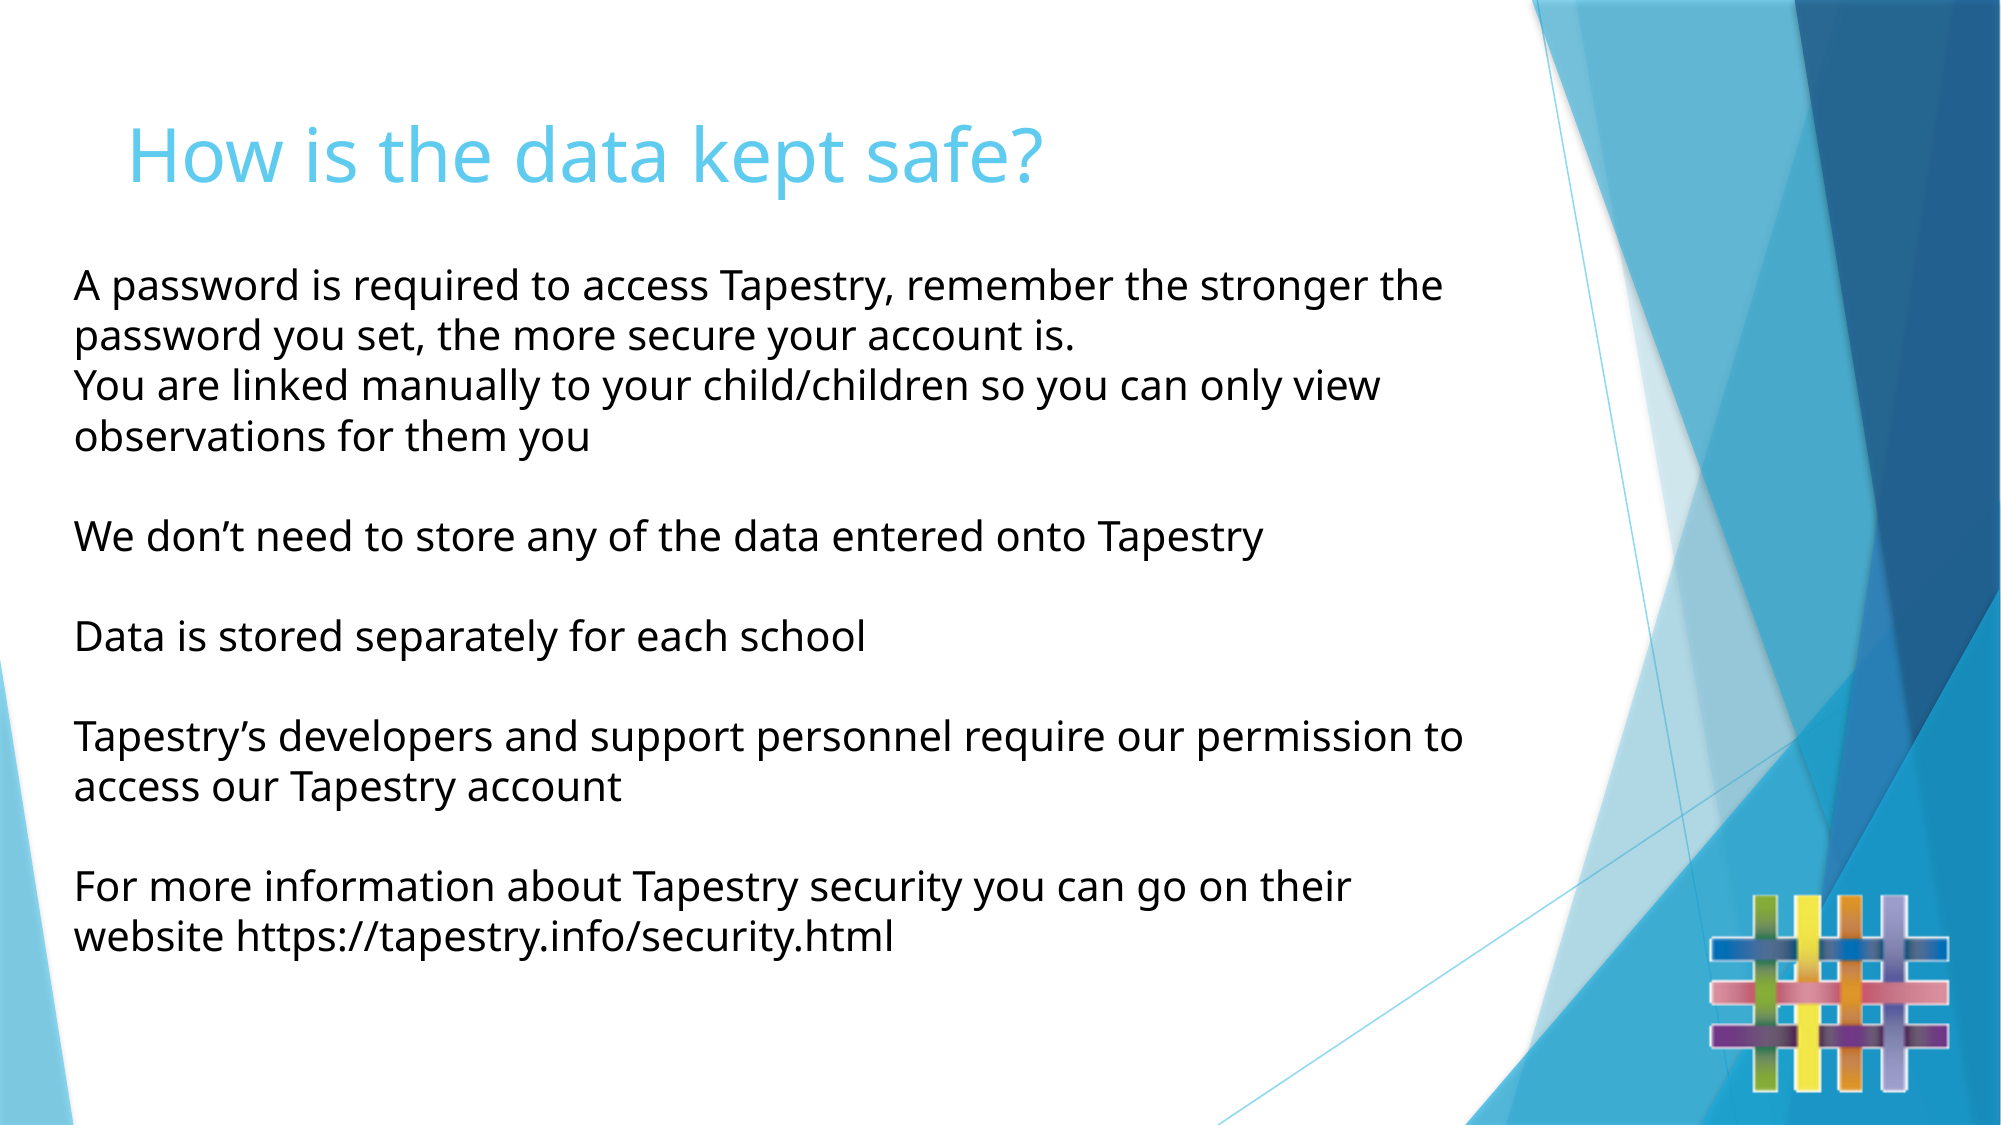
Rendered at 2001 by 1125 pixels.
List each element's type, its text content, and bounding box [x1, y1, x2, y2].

title How is the data kept safe? [111, 99, 1522, 251]
text_box A password is required to access Tapestry, remember the stronger the password you set, the more secure your account is. You are linked manually to your child/children so you can only view observations for them you We don’t need to store any of the data entered onto Tapestry Data is stored separately for each school Tapestry’s developers and support personnel require our permission to access our Tapestry account For more information about Tapestry security you can go on their website https://tapestry.info/security.html [58, 251, 1522, 967]
picture [1684, 882, 2000, 1100]
